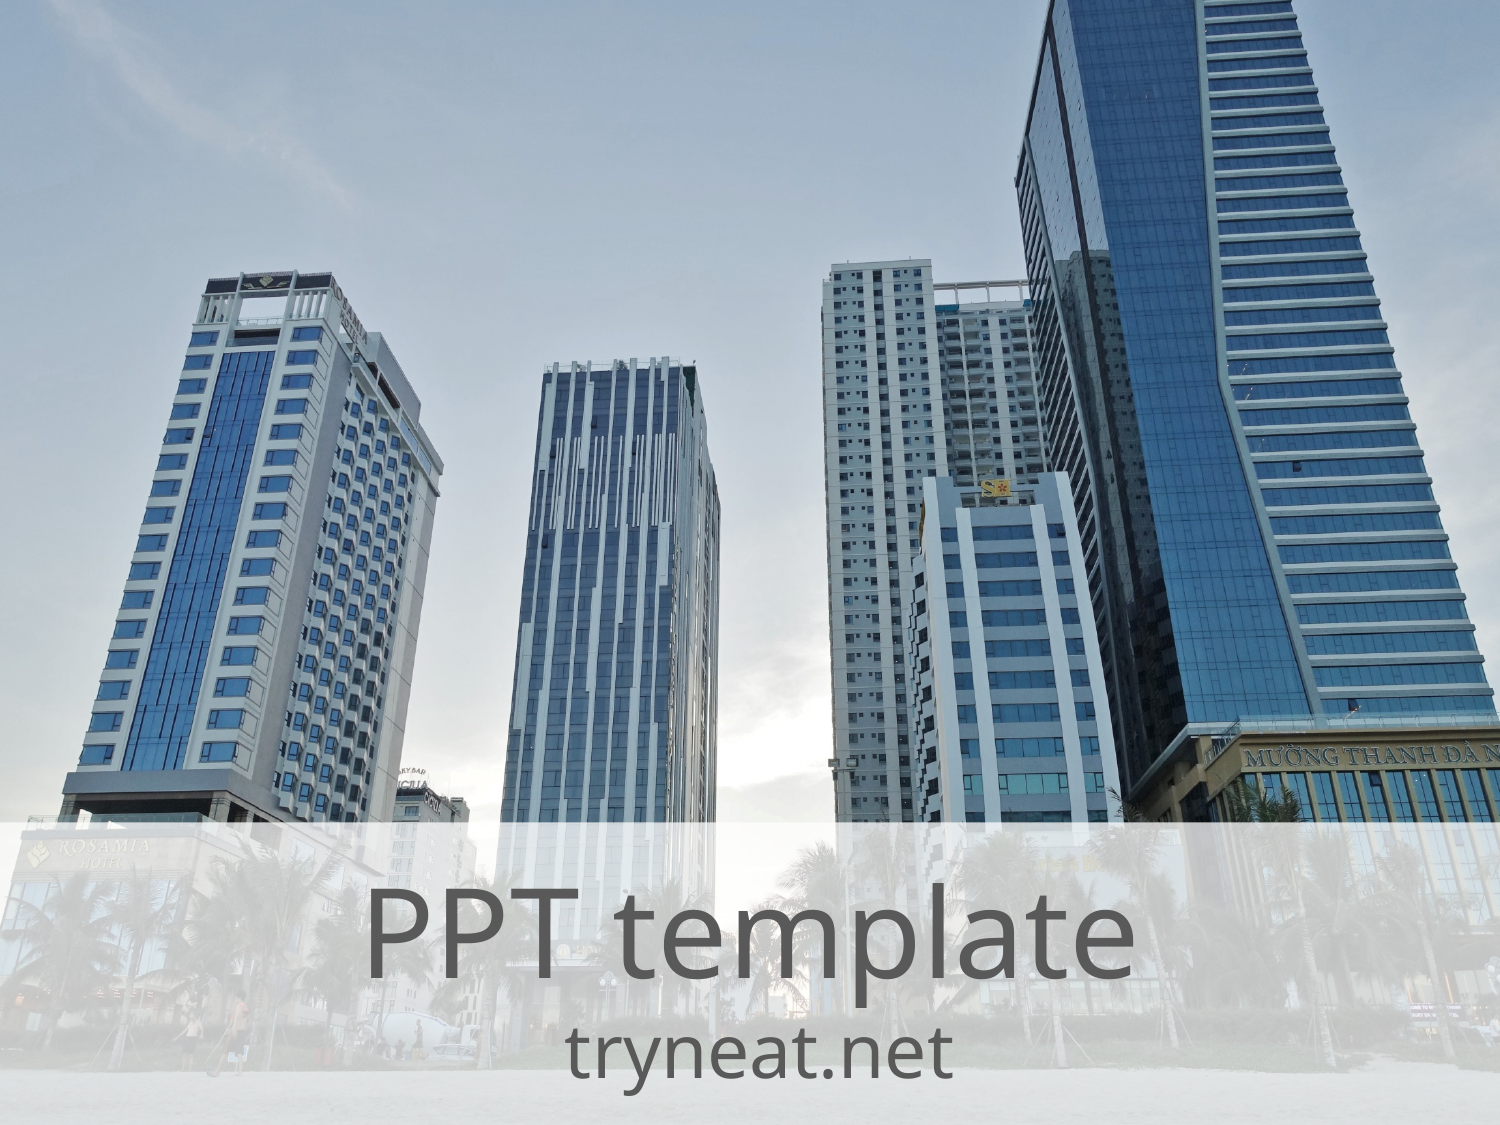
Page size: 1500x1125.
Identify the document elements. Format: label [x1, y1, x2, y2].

text_box [0, 0, 1500, 1125]
